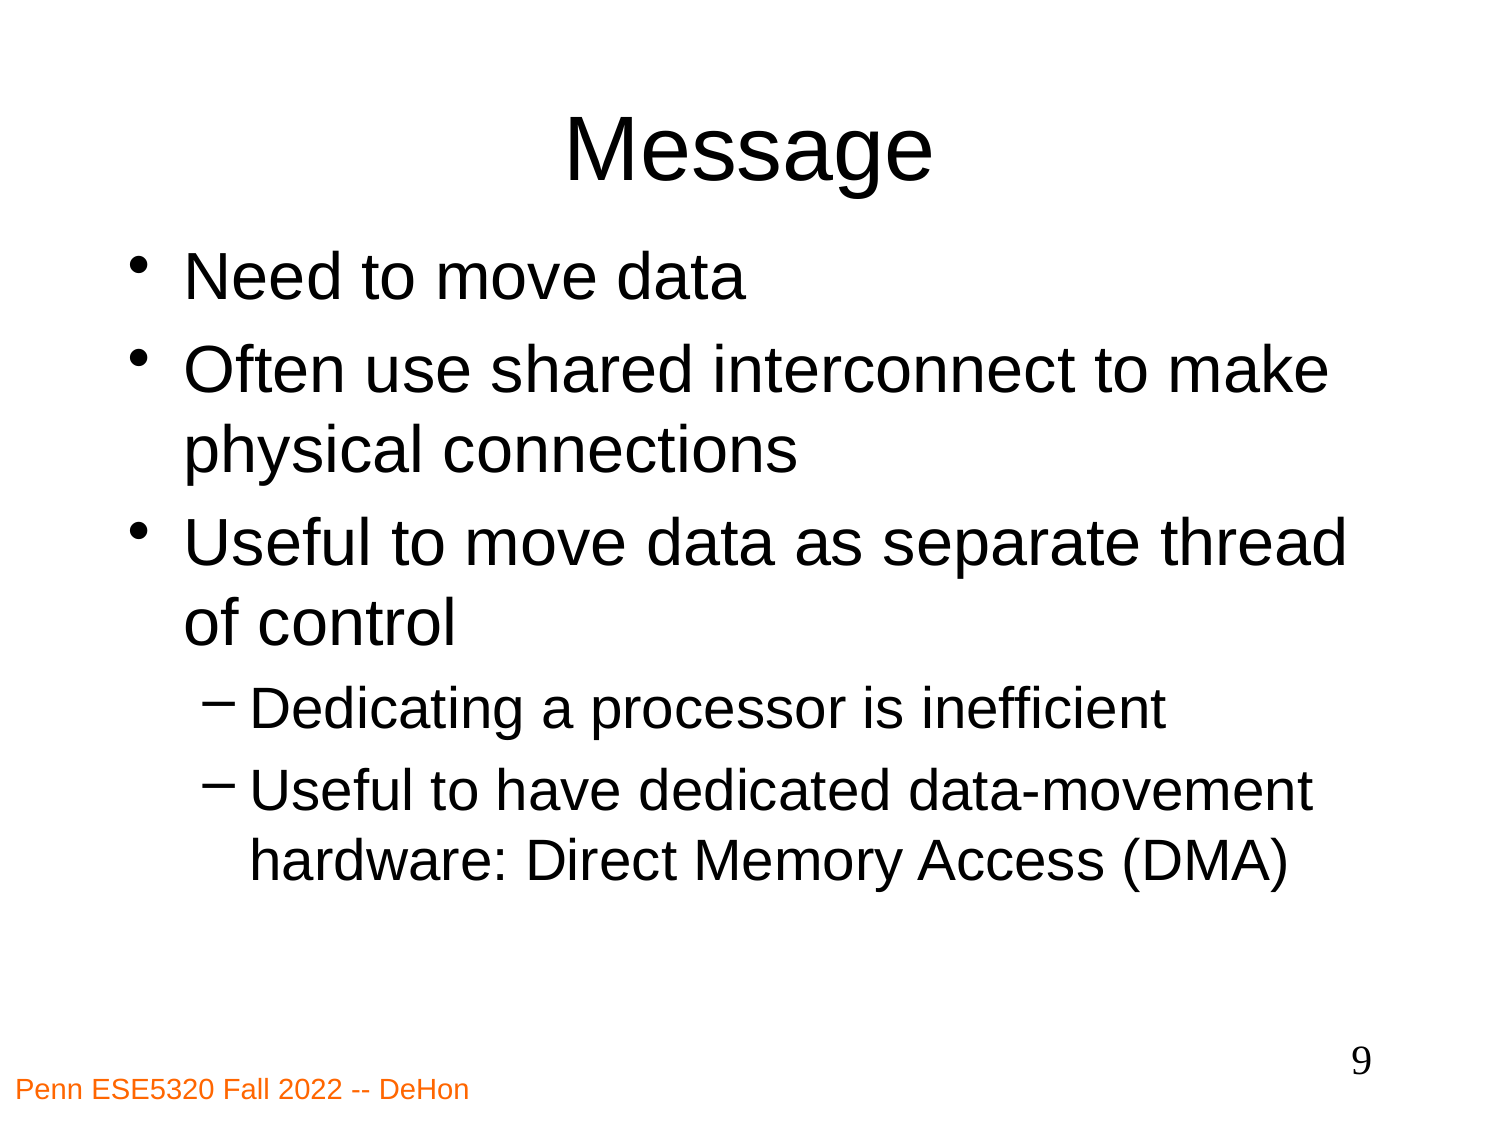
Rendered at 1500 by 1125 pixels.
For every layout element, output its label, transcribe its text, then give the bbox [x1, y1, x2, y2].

title Message [112, 49, 1388, 224]
slide_number Penn ESE5320 Fall 2022 -- DeHon [0, 1062, 688, 1125]
slide_number 9 [1074, 1024, 1388, 1101]
list Need to move data Often use shared interconnect to make physical connections Useful to move data as separate thread of control Dedicating a processor is inefficient Useful to have dedicated data-movement hardware: Direct Memory Access (DMA) [112, 224, 1388, 901]
